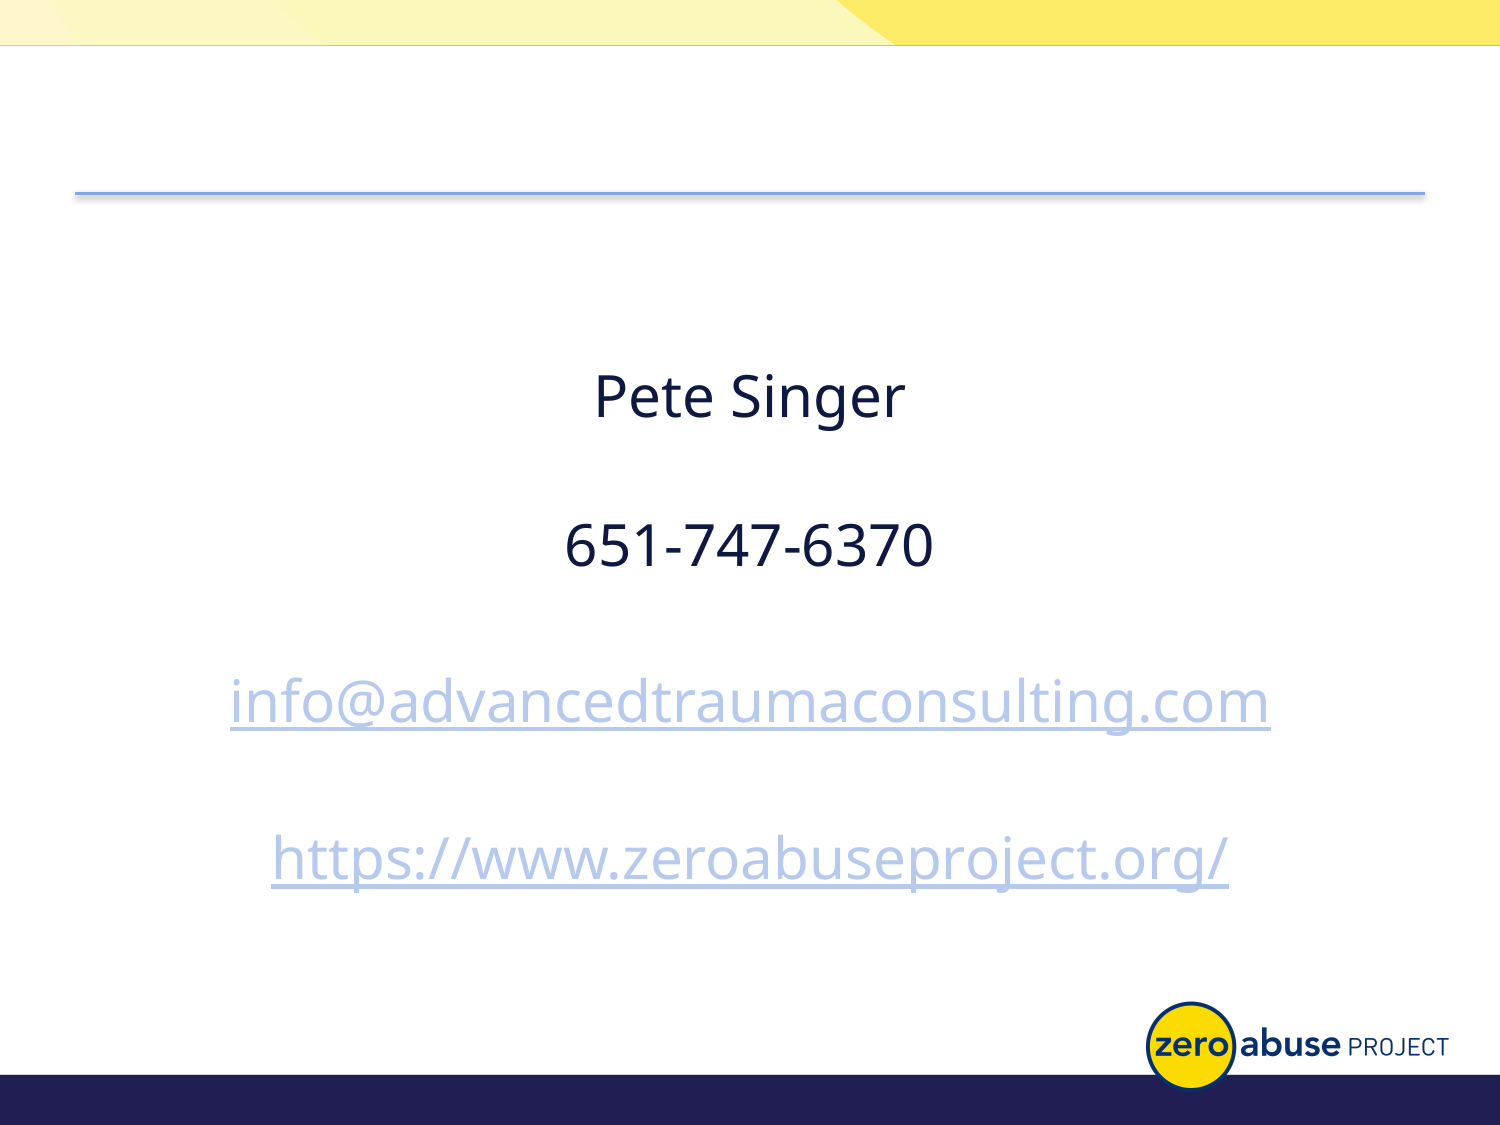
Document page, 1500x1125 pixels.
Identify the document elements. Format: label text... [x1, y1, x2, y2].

list Pete Singer 651-747-6370 info@advancedtraumaconsulting.com https://www.zeroabuseproject.org/ [75, 359, 1425, 1005]
picture [0, 0, 1500, 1125]
